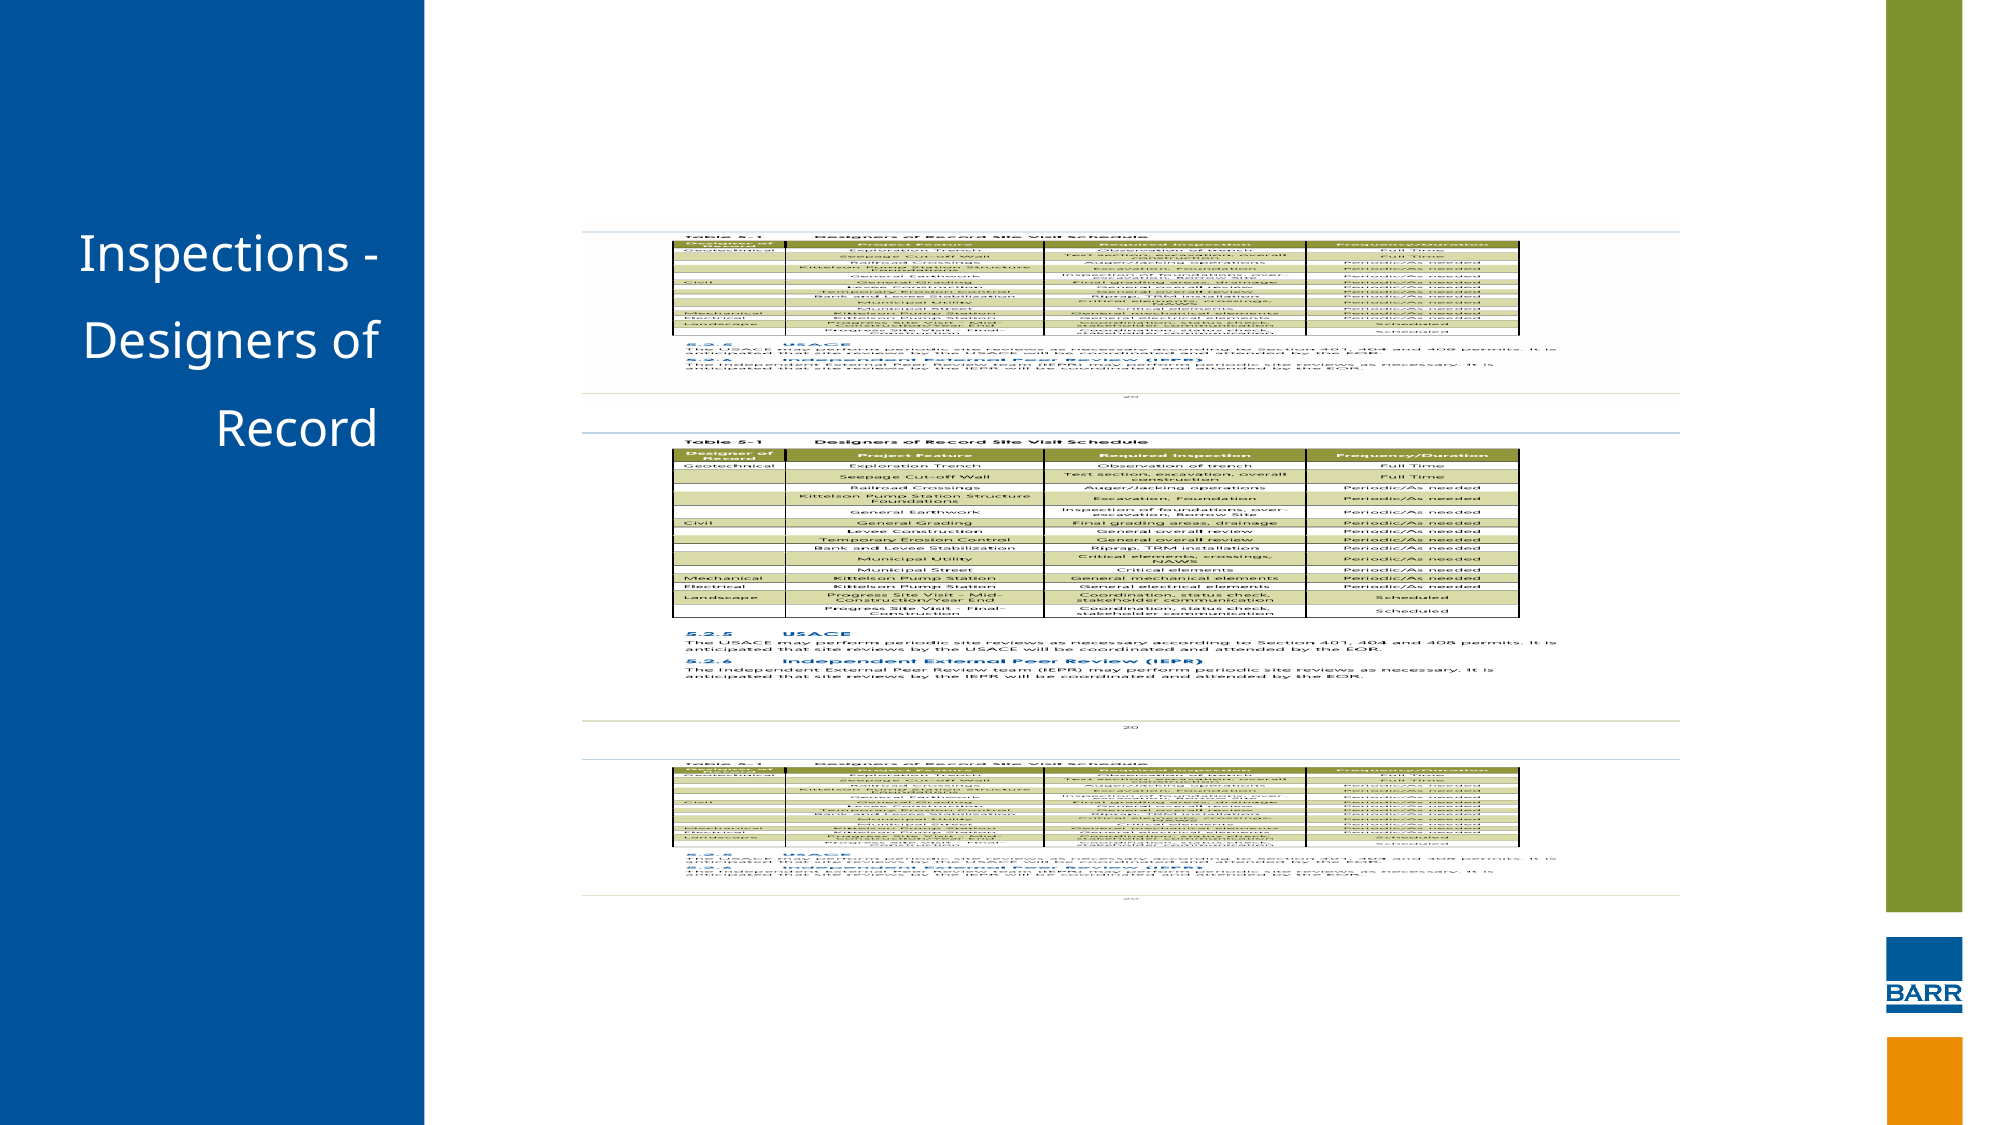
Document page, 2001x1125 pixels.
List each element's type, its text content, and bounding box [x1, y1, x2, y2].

picture [1886, 937, 1963, 1013]
picture [582, 218, 1680, 909]
title Inspections - Designers of Record [0, 0, 425, 1125]
